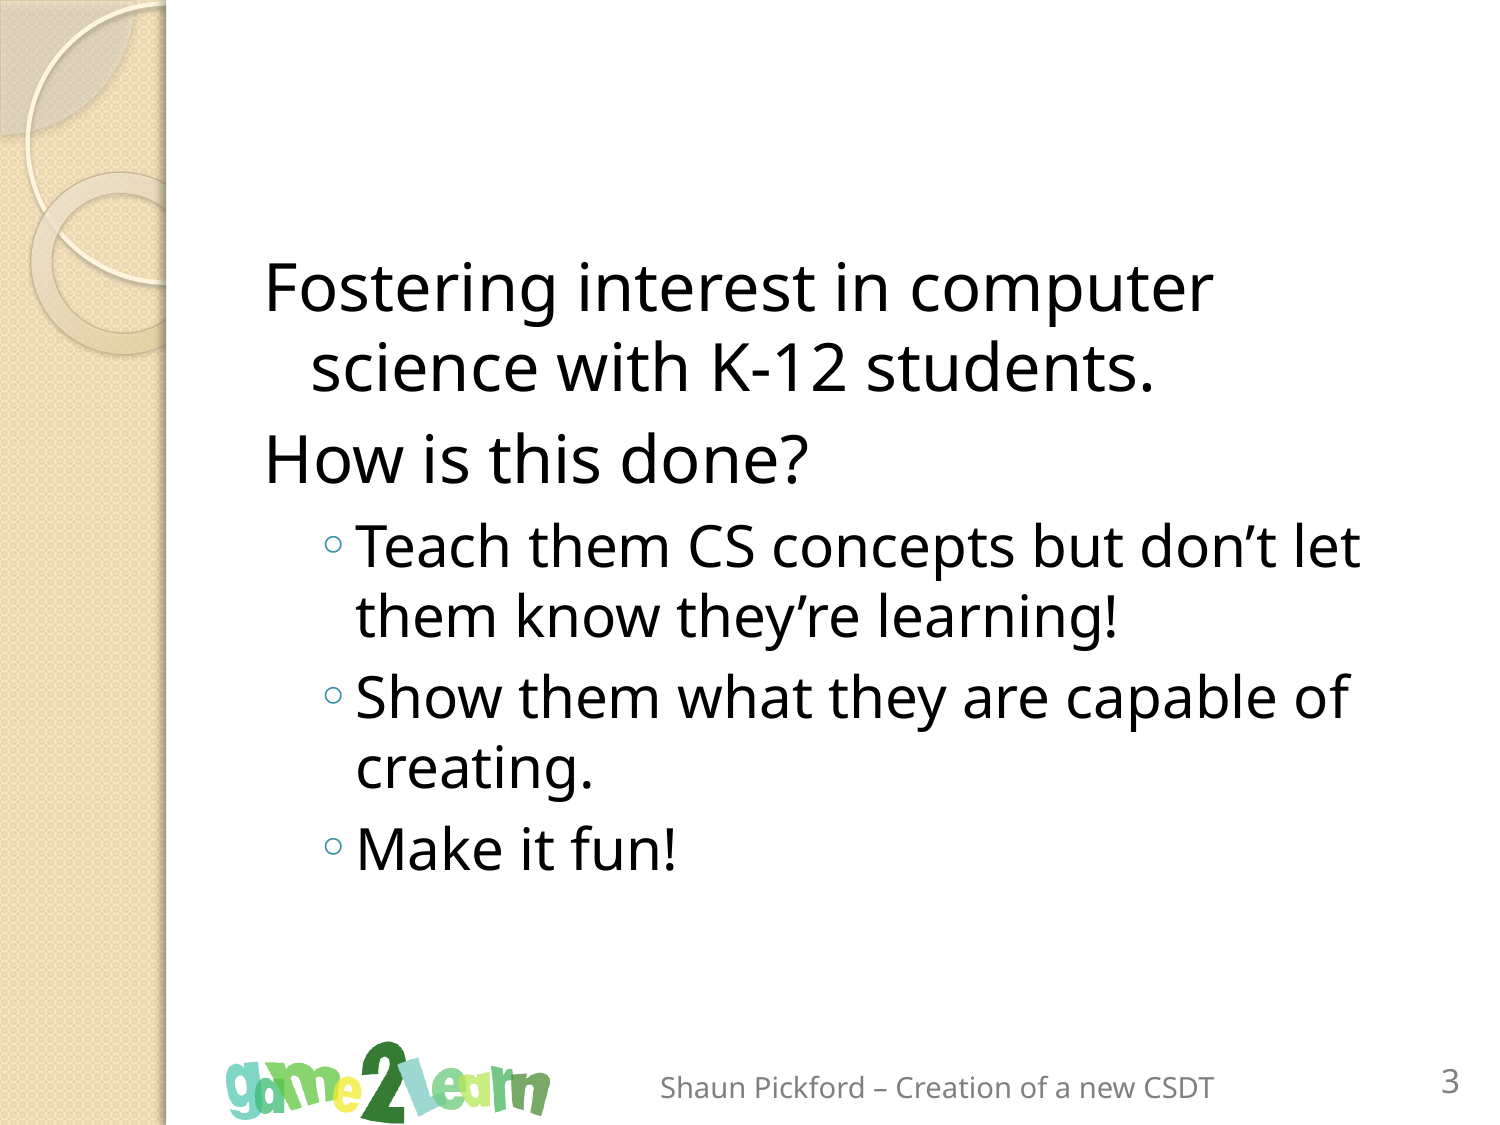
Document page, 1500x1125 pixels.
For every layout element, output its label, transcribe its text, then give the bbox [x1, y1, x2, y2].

slide_number 3 [1413, 1034, 1488, 1113]
picture [224, 1040, 552, 1125]
text_box Shaun Pickford – Creation of a new CSDT [624, 1062, 1250, 1113]
list Fostering interest in computer science with K-12 students. How is this done? Teach them CS concepts but don’t let them know they’re learning! Show them what they are capable of creating. Make it fun! [235, 237, 1466, 1025]
